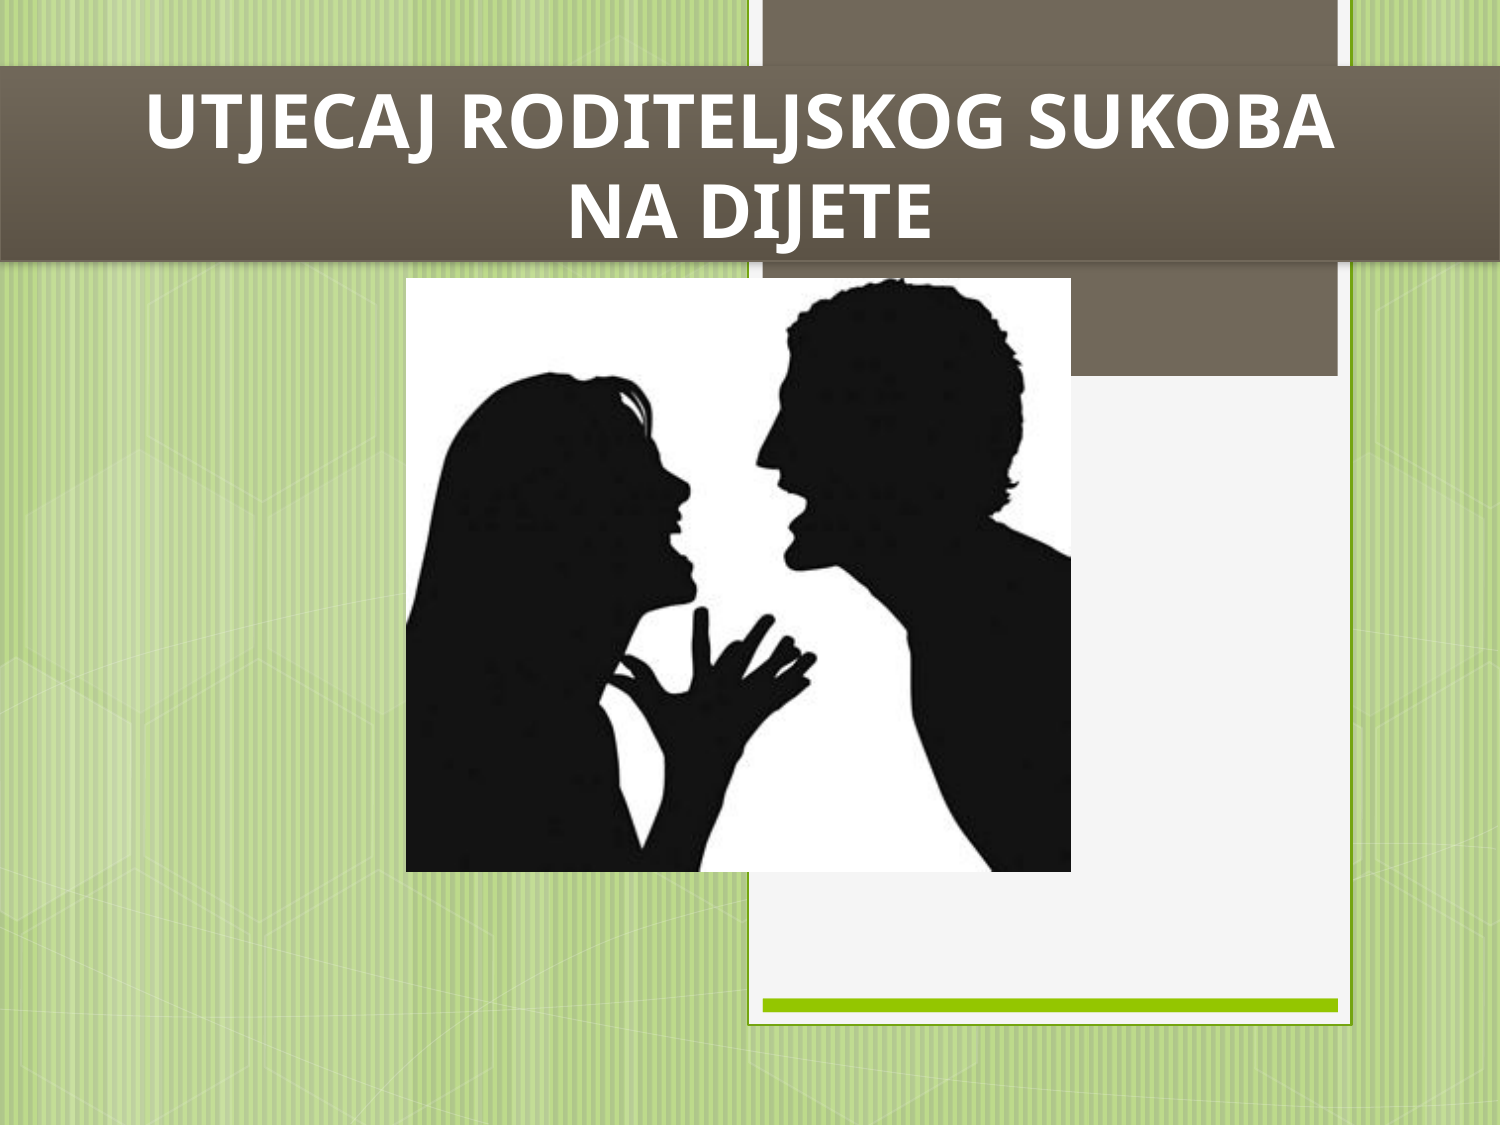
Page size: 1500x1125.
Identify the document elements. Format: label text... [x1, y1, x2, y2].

picture [405, 278, 1071, 873]
text_box UTJECAJ RODITELJSKOG SUKOBA NA DIJETE [0, 66, 1500, 262]
